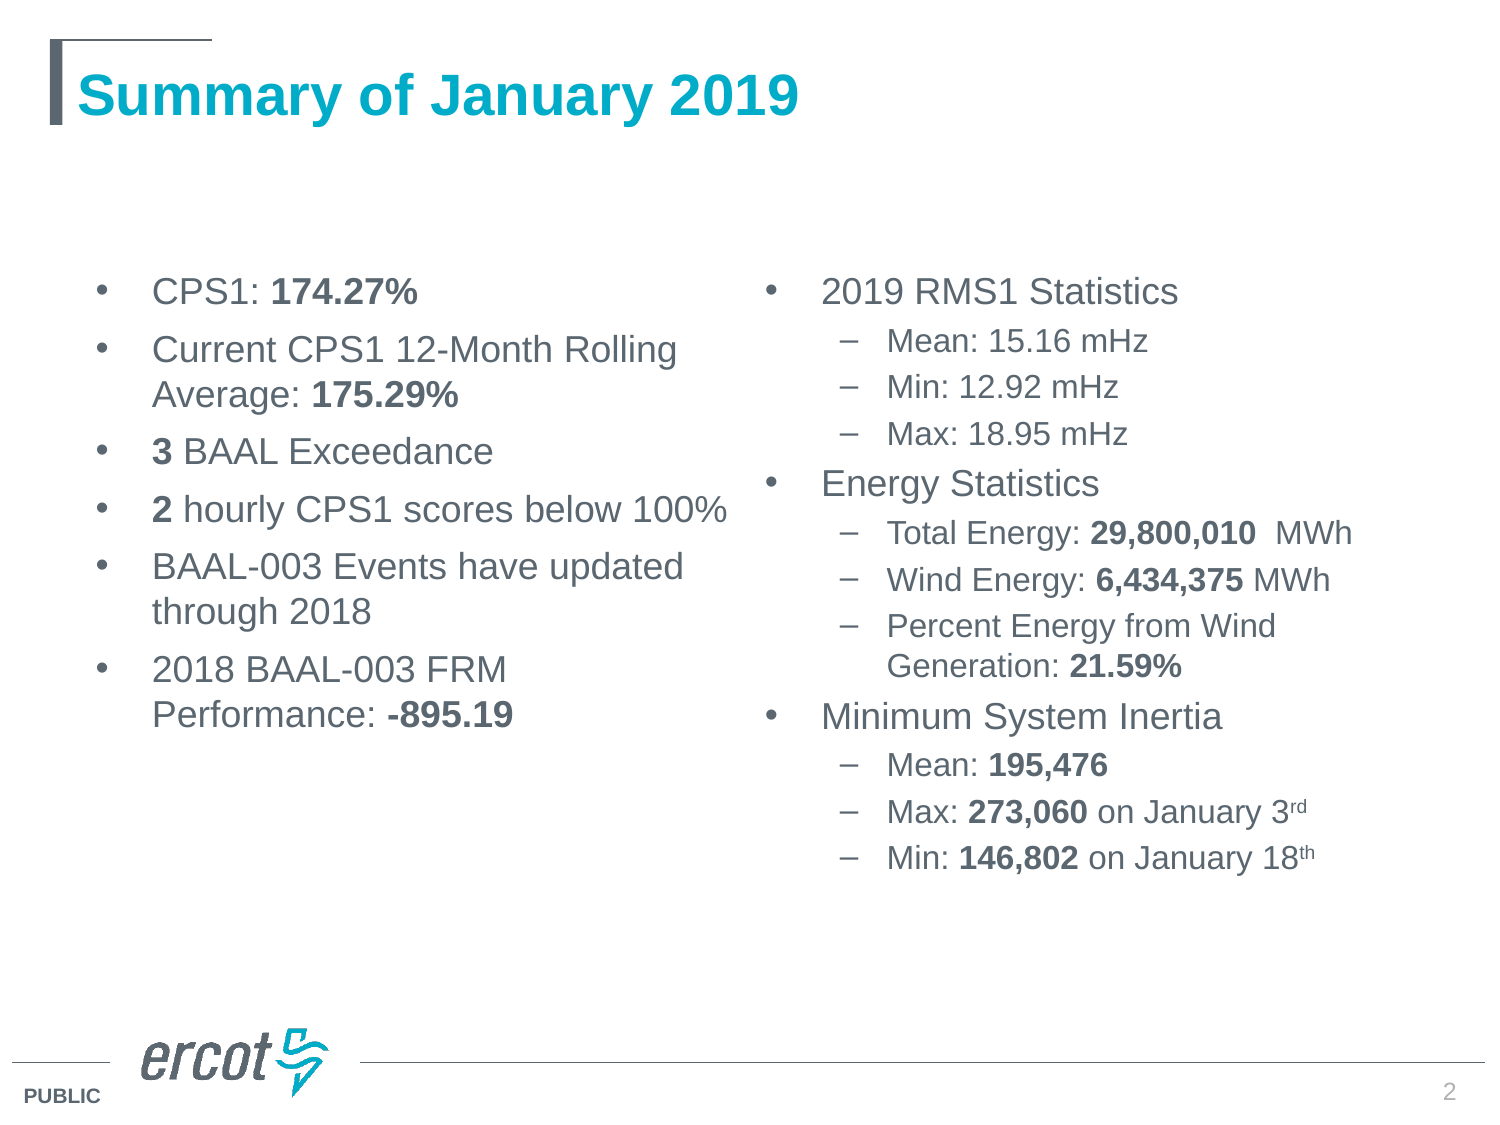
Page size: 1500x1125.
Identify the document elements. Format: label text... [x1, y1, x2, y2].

title Summary of January 2019 [62, 50, 1450, 118]
slide_number 2 [1412, 1076, 1488, 1104]
list CPS1: 174.27% Current CPS1 12-Month Rolling Average: 175.29% 3 BAAL Exceedance 2 hourly CPS1 scores below 100% BAAL-003 Events have updated through 2018 2018 BAAL-003 FRM Performance: -895.19 [80, 259, 750, 935]
picture [137, 1024, 332, 1100]
text_box 2019 RMS1 Statistics Mean: 15.16 mHz Min: 12.92 mHz Max: 18.95 mHz Energy Statistics Total Energy: 29,800,010 MWh Wind Energy: 6,434,375 MWh Percent Energy from Wind Generation: 21.59% Minimum System Inertia Mean: 195,476 Max: 273,060 on January 3rd Min: 146,802 on January 18th [750, 259, 1450, 935]
